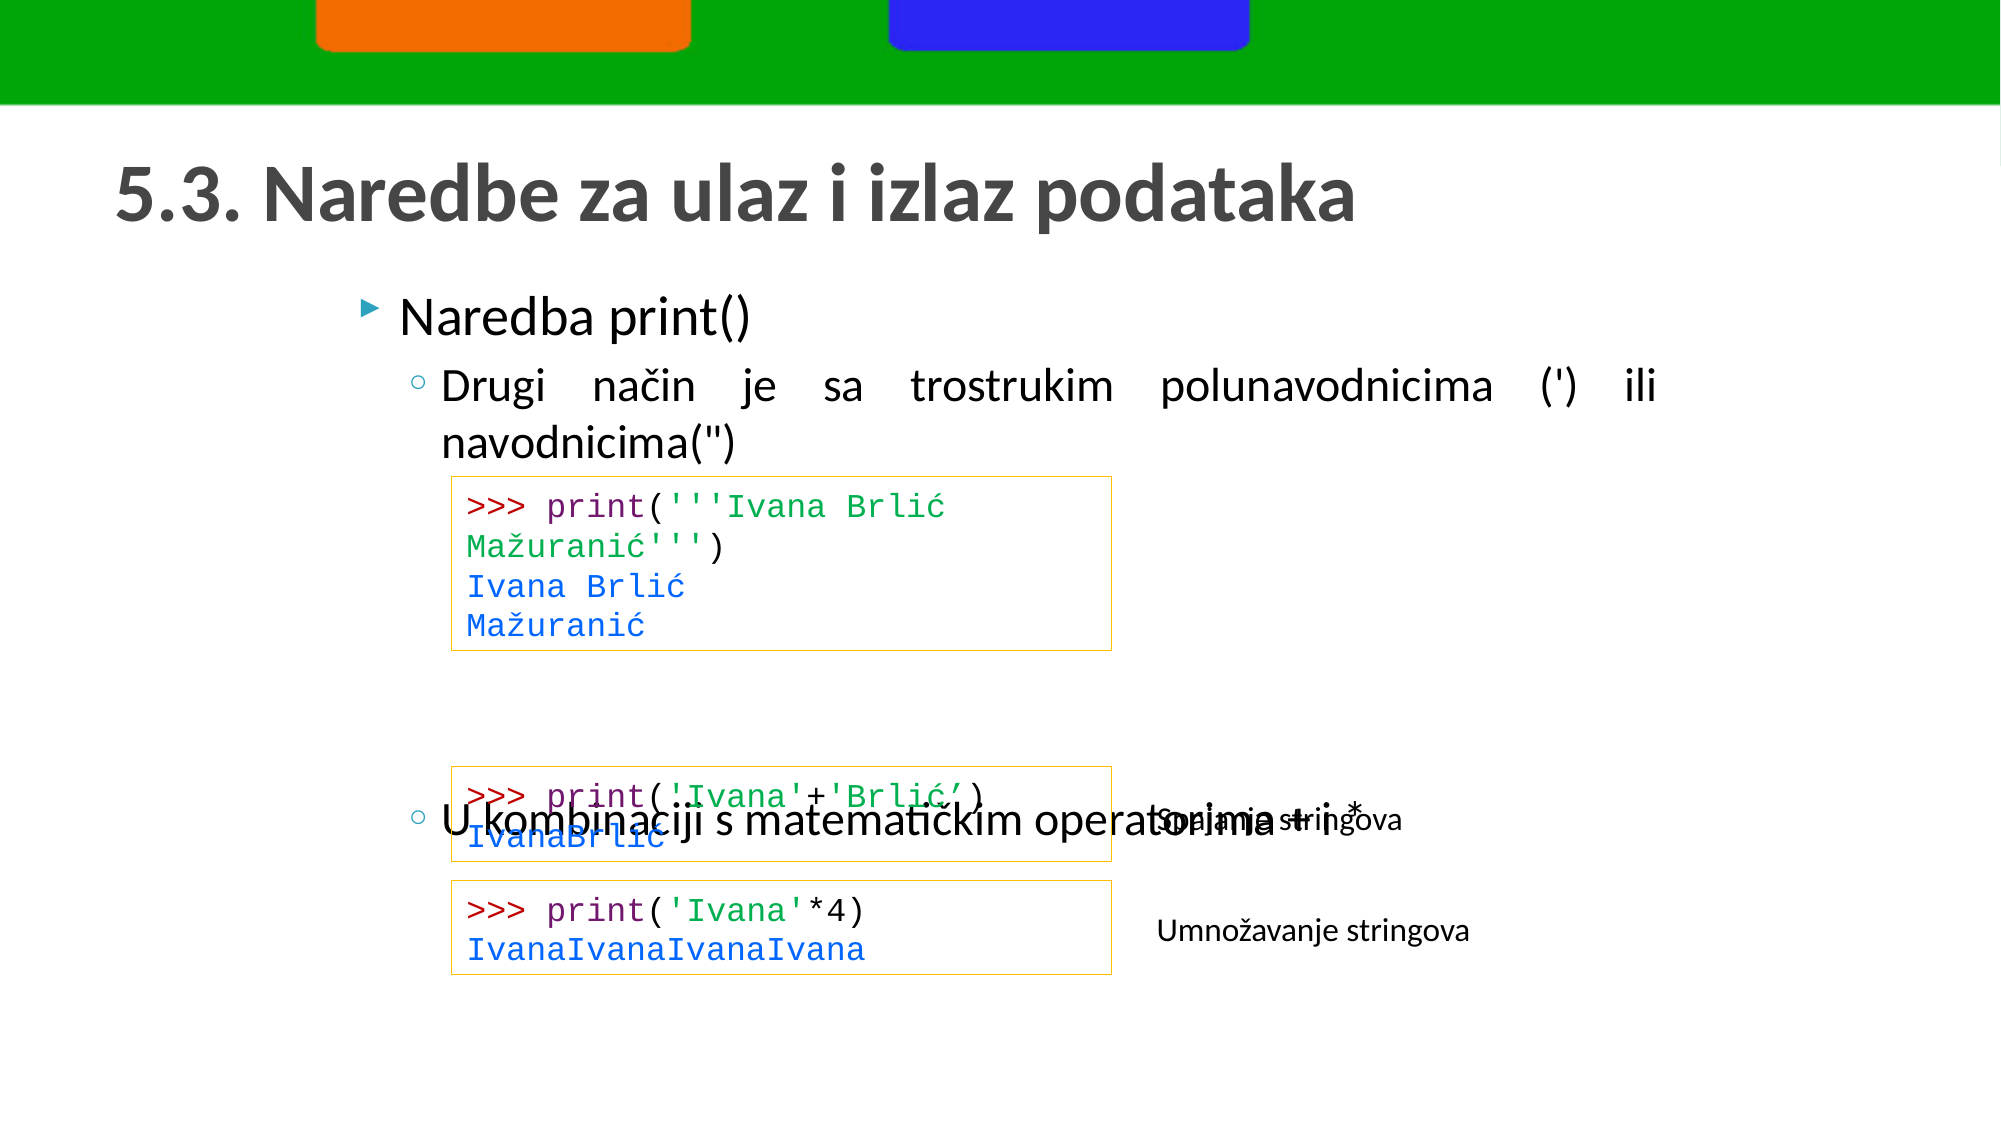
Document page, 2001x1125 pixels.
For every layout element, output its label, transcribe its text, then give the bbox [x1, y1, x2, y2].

text_box >>> print('Ivana'+'Brlić’) IvanaBrlić [451, 766, 1112, 862]
text_box >>> print('Ivana'*4) IvanaIvanaIvanaIvana [451, 880, 1112, 975]
title 5.3. Naredbe za ulaz i izlaz podataka [99, 103, 1900, 272]
list Naredba print() Drugi način je sa trostrukim polunavodnicima (') ili navodnicima(") U kombinaciji s matematičkim operatorima + i * [324, 271, 1675, 1023]
text_box Umnožavanje stringova [1141, 900, 1510, 956]
text_box Spajanje stringova [1142, 789, 1470, 845]
text_box >>> print('''Ivana Brlić Mažuranić''') Ivana Brlić Mažuranić [451, 476, 1112, 651]
picture [0, 0, 2001, 1125]
